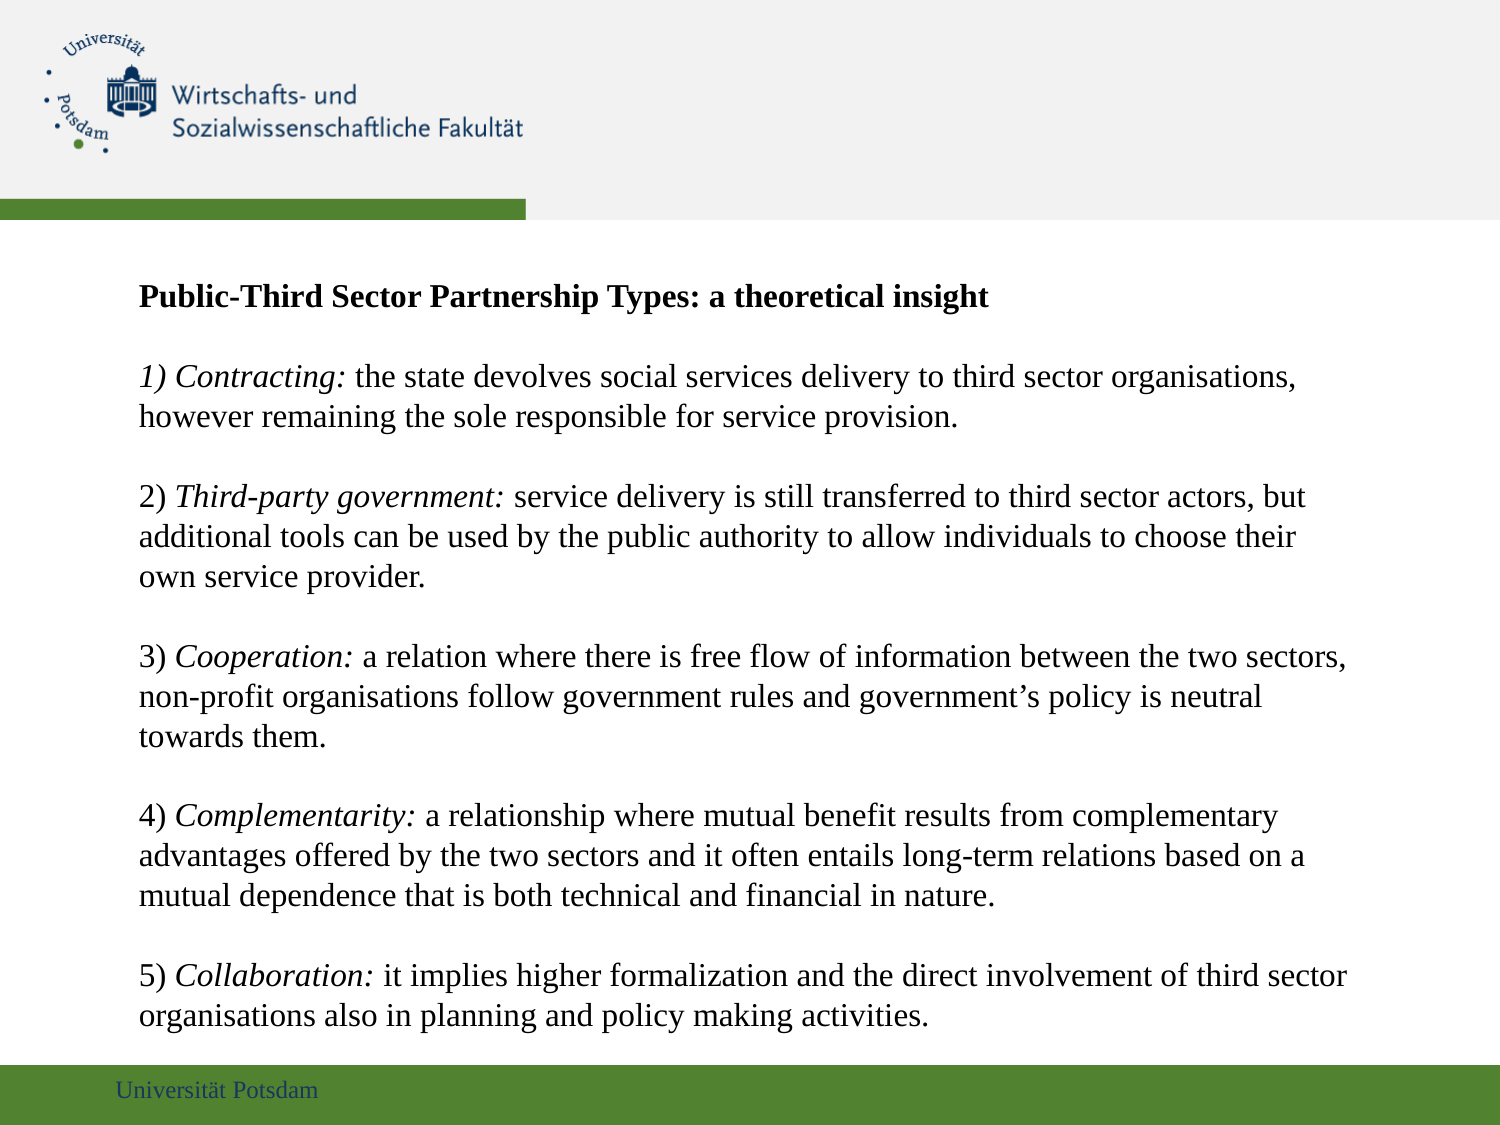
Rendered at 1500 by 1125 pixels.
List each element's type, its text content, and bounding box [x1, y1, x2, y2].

text_box Public-Third Sector Partnership Types: a theoretical insight 1) Contracting: the state devolves social services delivery to third sector organisations, however remaining the sole responsible for service provision. 2) Third-party government: service delivery is still transferred to third sector actors, but additional tools can be used by the public authority to allow individuals to choose their own service provider. 3) Cooperation: a relation where there is free flow of information between the two sectors, non-profit organisations follow government rules and government’s policy is neutral towards them. 4) Complementarity: a relationship where mutual benefit results from complementary advantages offered by the two sectors and it often entails long-term relations based on a mutual dependence that is both technical and financial in nature. 5) Collaboration: it implies higher formalization and the direct involvement of third sector organisations also in planning and policy making activities. [123, 267, 1365, 1125]
picture [0, 34, 526, 220]
